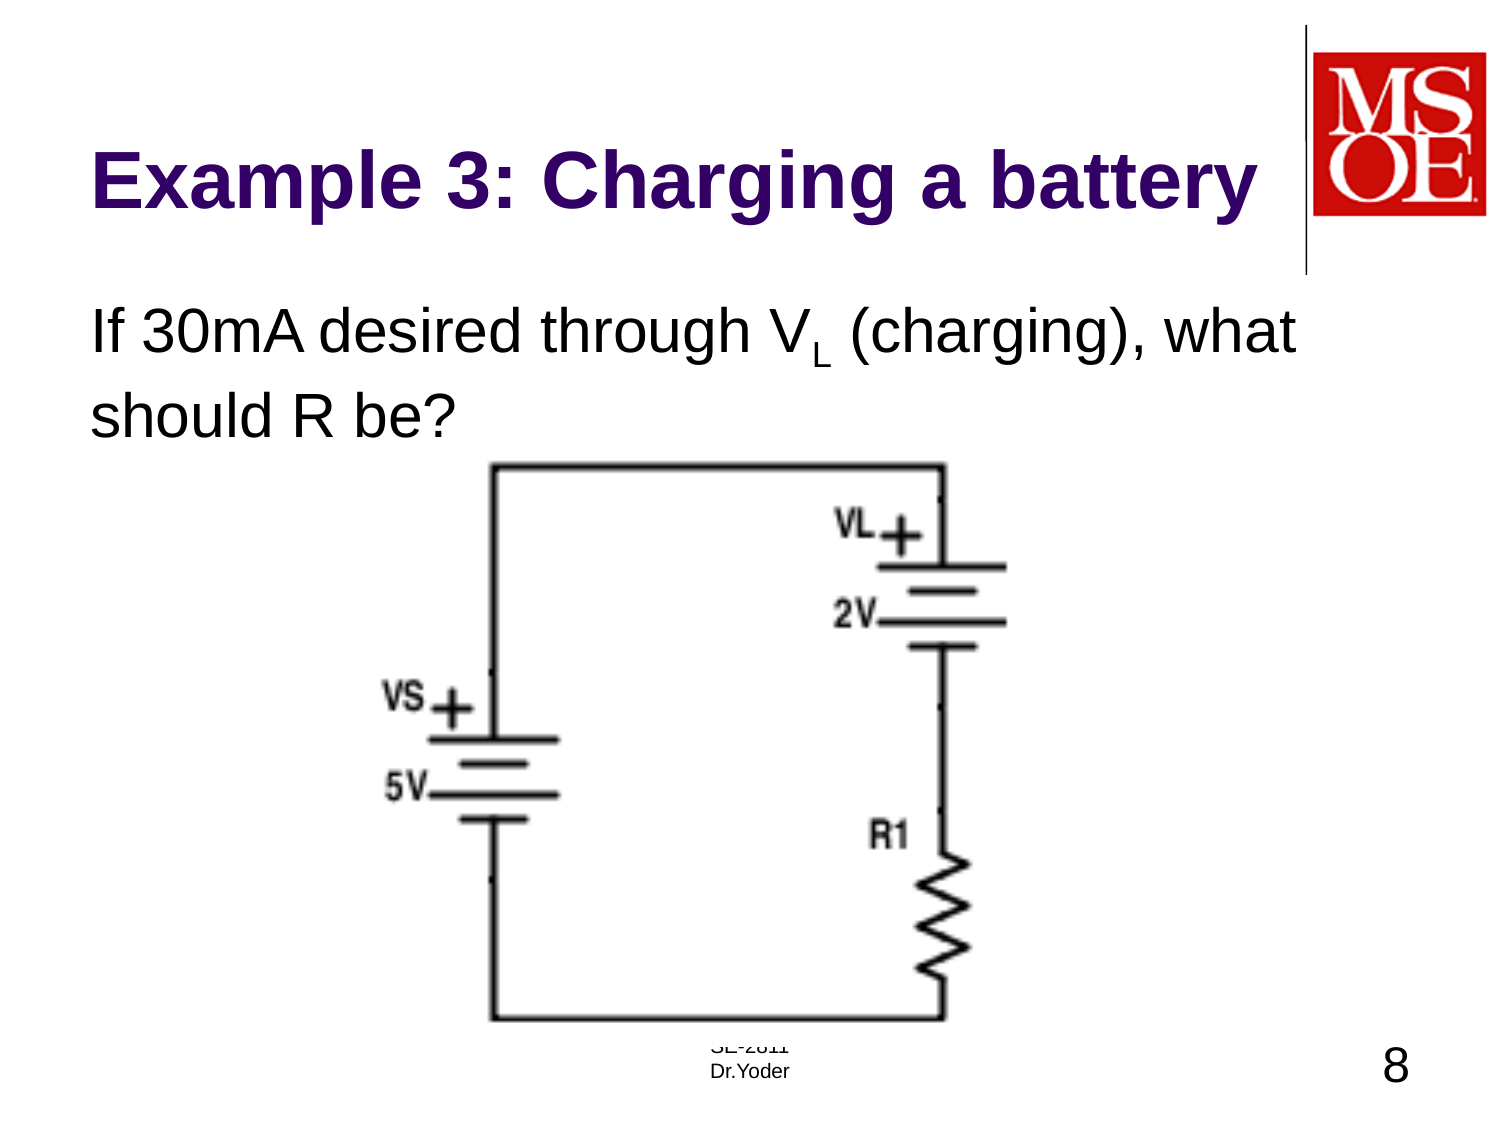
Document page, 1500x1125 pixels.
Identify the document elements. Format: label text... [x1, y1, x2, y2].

list If 30mA desired through VL (charging), what should R be? [74, 281, 1426, 1006]
title Example 3: Charging a battery [74, 19, 1313, 233]
picture [362, 449, 1026, 1048]
picture [1313, 37, 1488, 232]
footer SE-2811 Dr.Yoder [512, 1056, 988, 1101]
slide_number 8 [1074, 1024, 1426, 1101]
